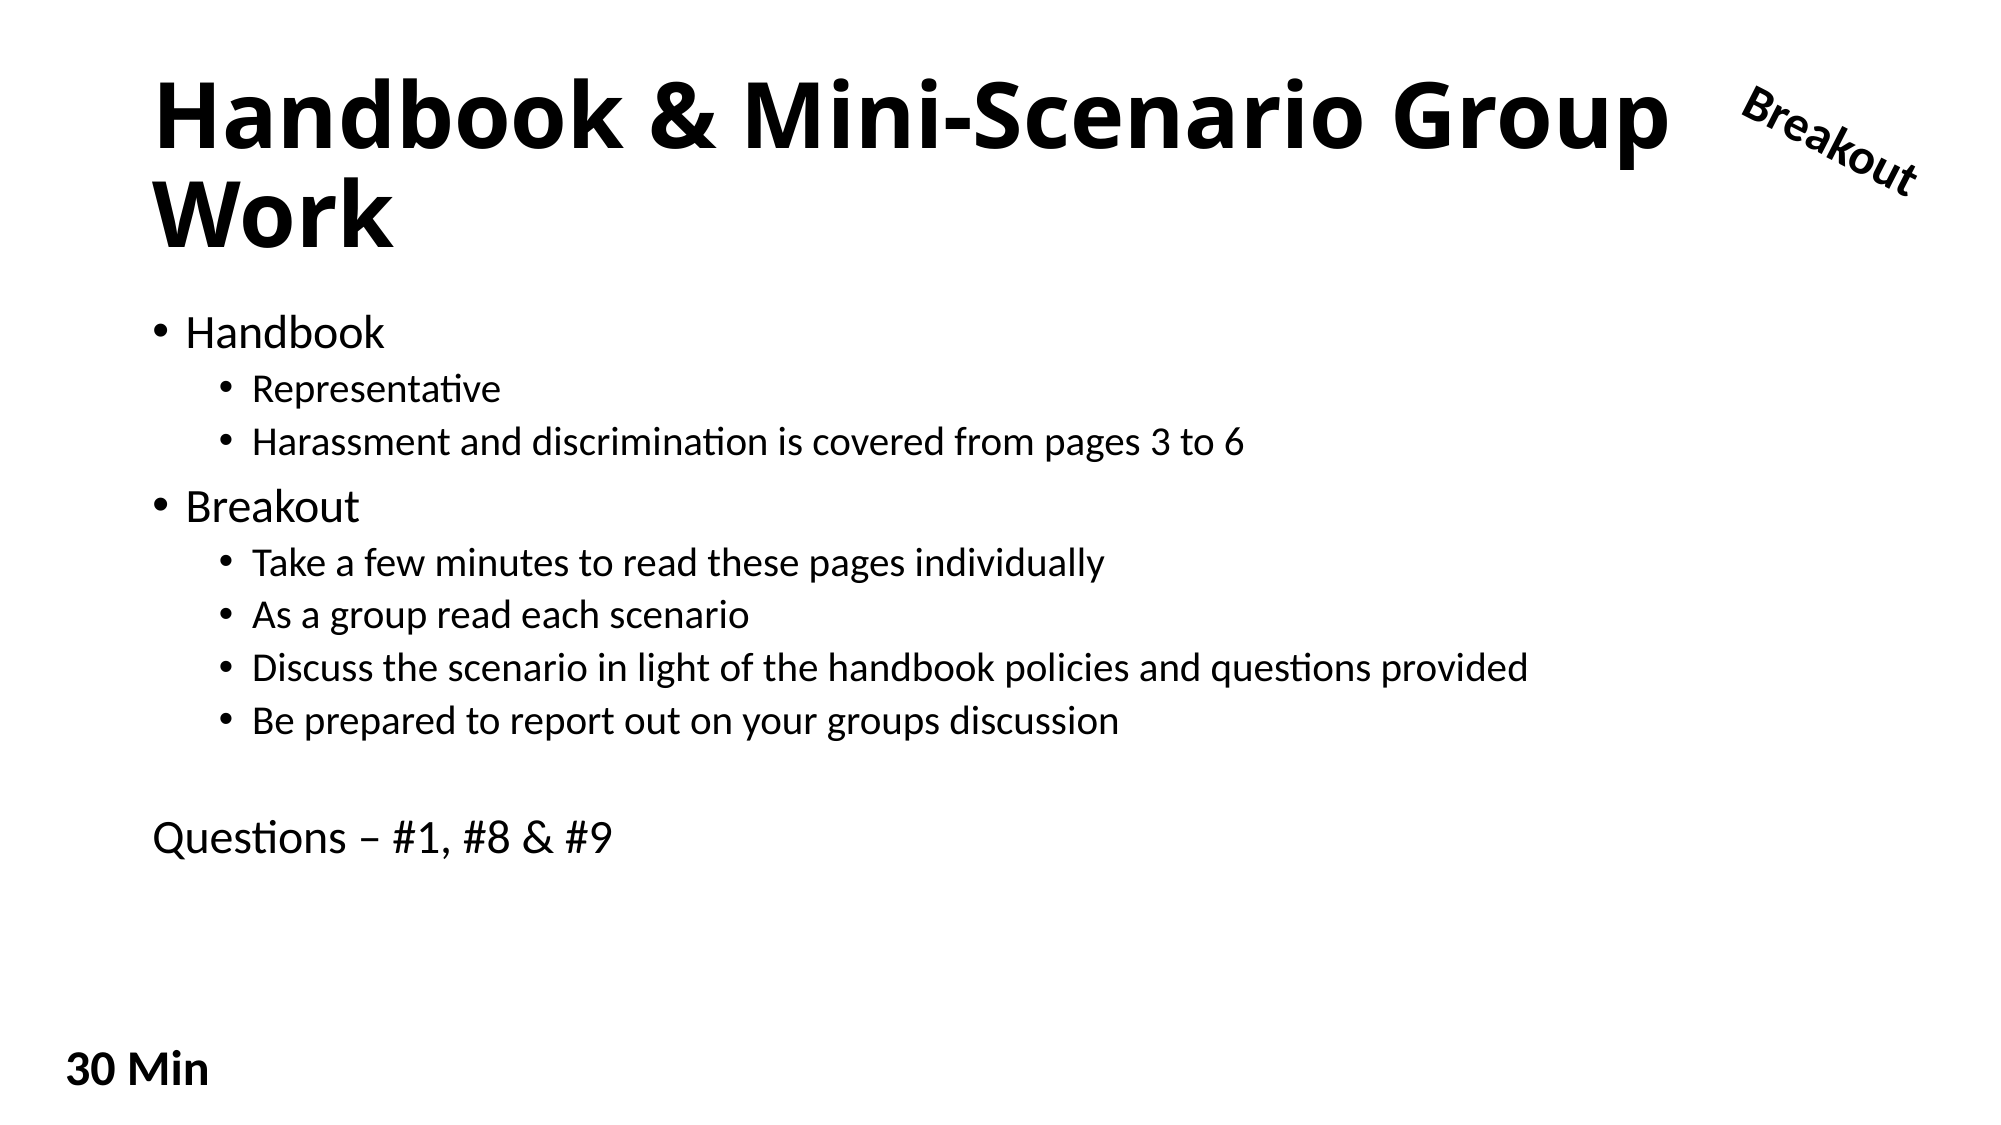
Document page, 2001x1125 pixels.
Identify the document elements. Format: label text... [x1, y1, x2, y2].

text_box Breakout [1641, 16, 2000, 261]
text_box 30 Min [0, 1028, 333, 1103]
list Handbook Representative Harassment and discrimination is covered from pages 3 to 6 Breakout Take a few minutes to read these pages individually As a group read each scenario Discuss the scenario in light of the handbook policies and questions provided Be prepared to report out on your groups discussion Questions – #1, #8 & #9 [137, 299, 1863, 872]
title Handbook & Mini-Scenario Group Work [137, 59, 1863, 278]
